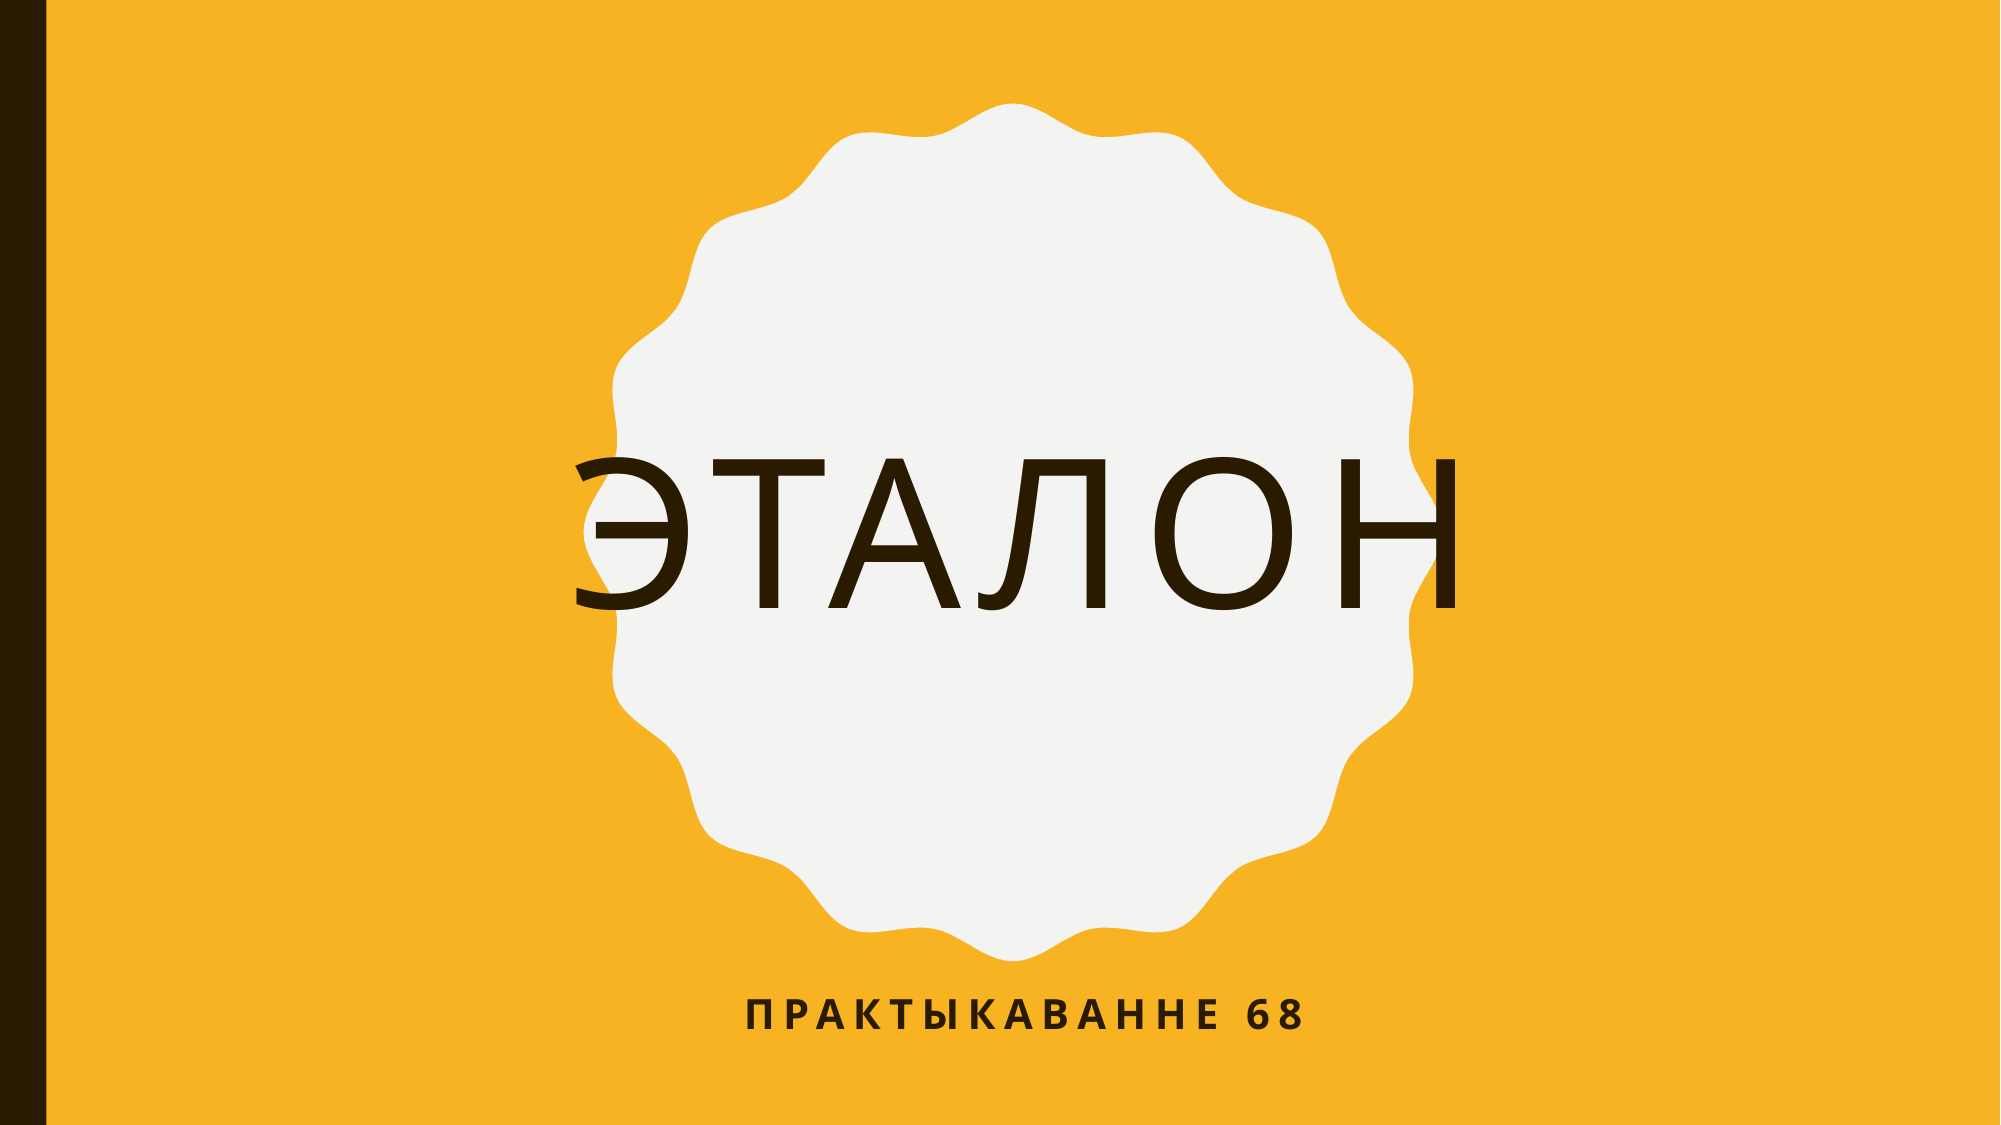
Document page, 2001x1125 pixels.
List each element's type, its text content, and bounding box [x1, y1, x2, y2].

title эталон [176, 180, 1870, 902]
subtitle Практыкаванне 68 [363, 980, 1684, 1103]
